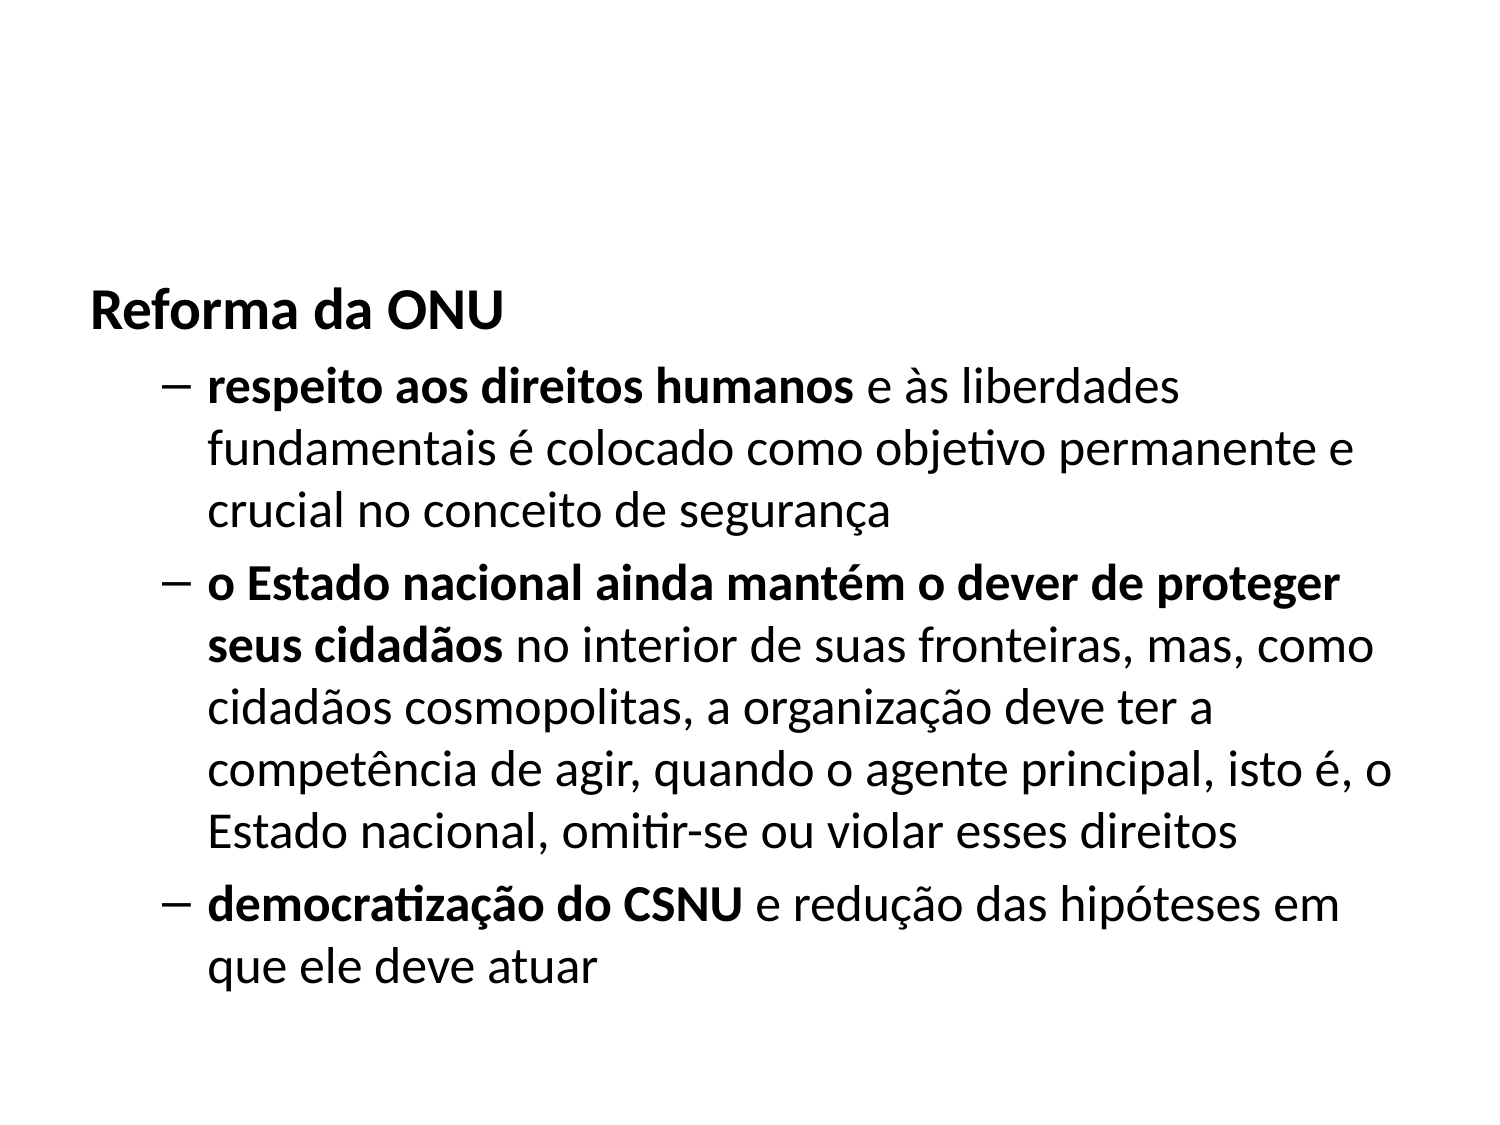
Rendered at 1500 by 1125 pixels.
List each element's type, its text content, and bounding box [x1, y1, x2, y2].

list Reforma da ONU respeito aos direitos humanos e às liberdades fundamentais é colocado como objetivo permanente e crucial no conceito de segurança o Estado nacional ainda mantém o dever de proteger seus cidadãos no interior de suas fronteiras, mas, como cidadãos cosmopolitas, a organização deve ter a competência de agir, quando o agente principal, isto é, o Estado nacional, omitir-se ou violar esses direitos democratização do CSNU e redução das hipóteses em que ele deve atuar [75, 262, 1425, 1005]
